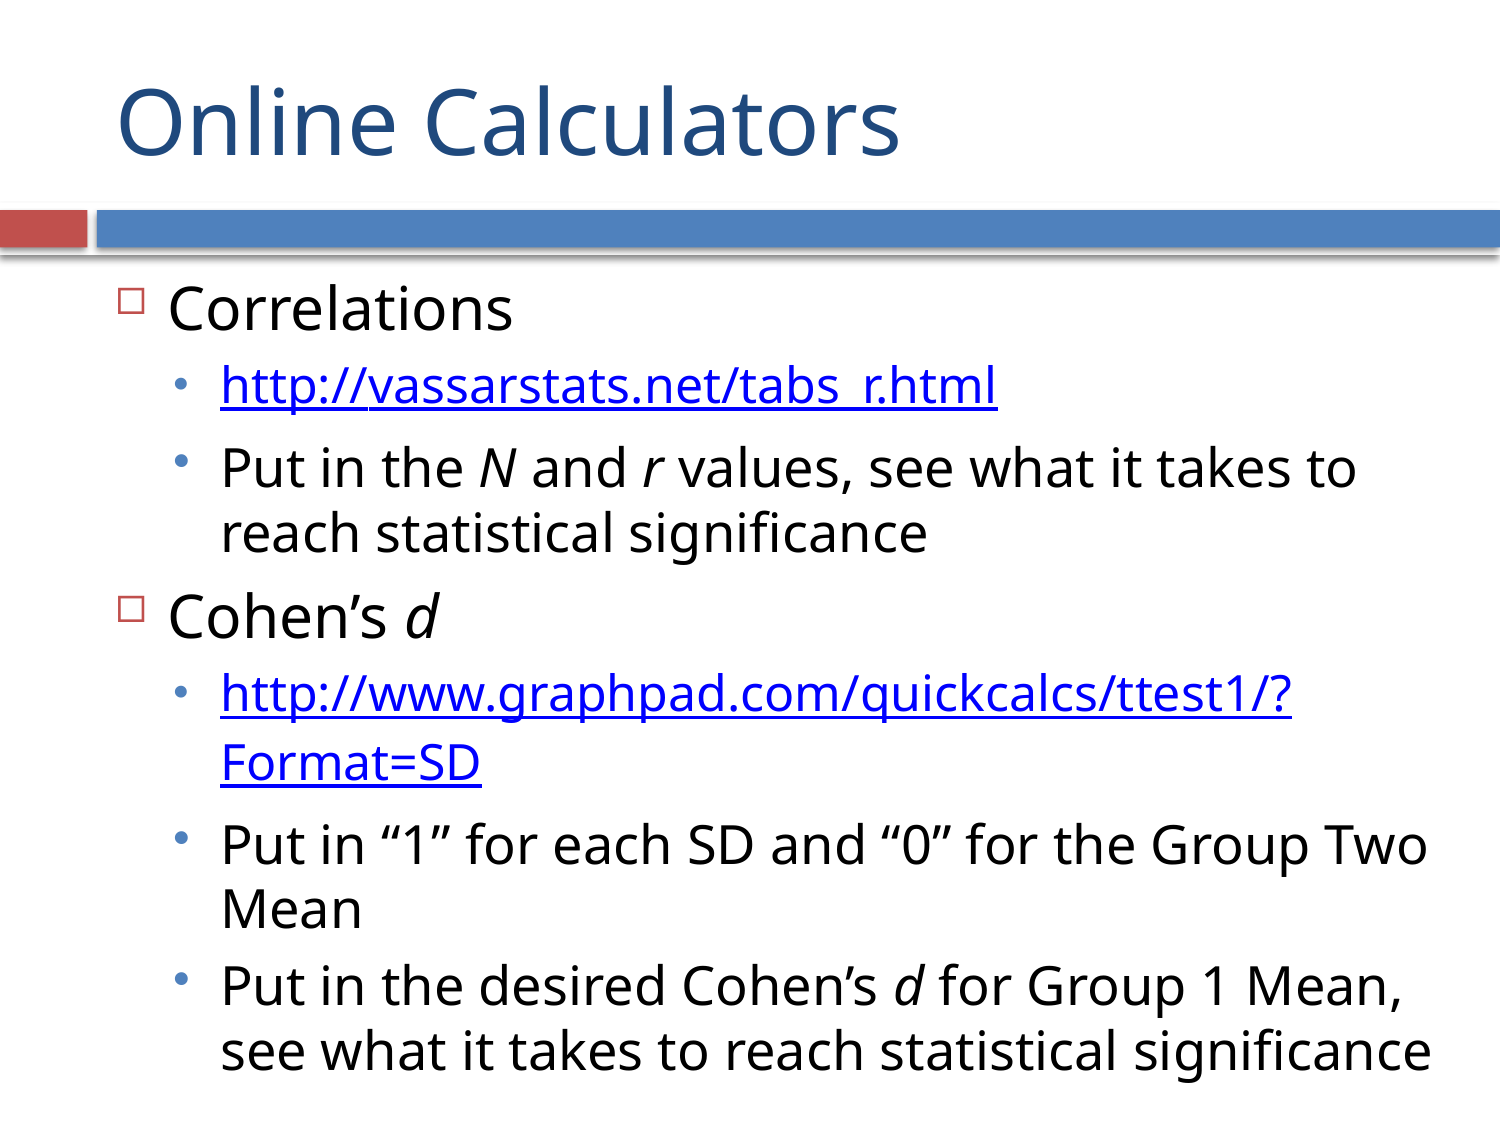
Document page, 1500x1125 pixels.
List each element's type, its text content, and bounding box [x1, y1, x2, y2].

list Correlations http://vassarstats.net/tabs_r.html Put in the N and r values, see what it takes to reach statistical significance Cohen’s d http://www.graphpad.com/quickcalcs/ttest1/?Format=SD Put in “1” for each SD and “0” for the Group Two Mean Put in the desired Cohen’s d for Group 1 Mean, see what it takes to reach statistical significance [100, 262, 1488, 1000]
title Online Calculators [100, 37, 1438, 200]
